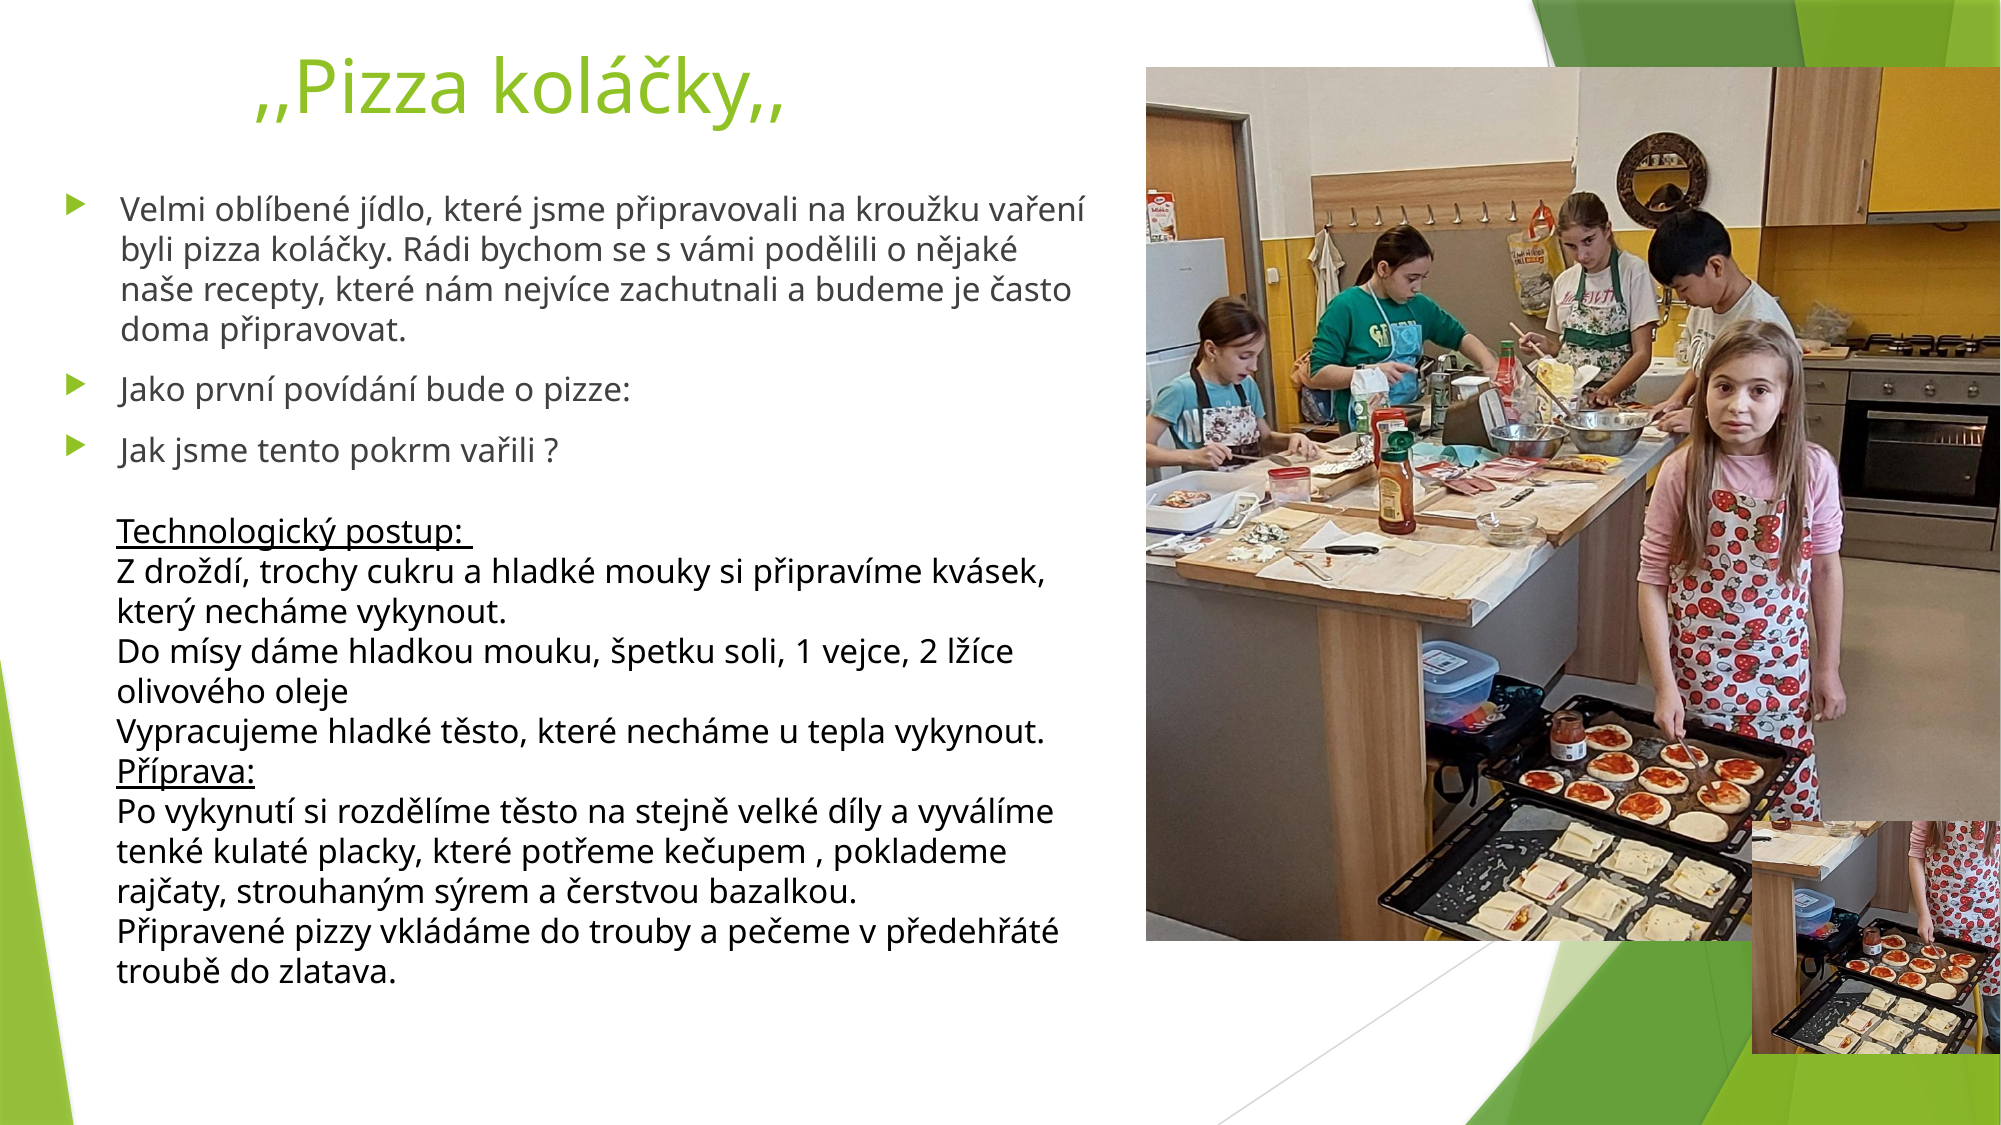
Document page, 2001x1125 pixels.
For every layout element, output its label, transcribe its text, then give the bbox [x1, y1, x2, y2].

list Velmi oblíbené jídlo, které jsme připravovali na kroužku vaření byli pizza koláčky. Rádi bychom se s vámi podělili o nějaké naše recepty, které nám nejvíce zachutnali a budeme je často doma připravovat. Jako první povídání bude o pizze: Jak jsme tento pokrm vařili ? [48, 180, 1111, 825]
title ,,Pizza koláčky,, [219, 31, 1522, 331]
picture [1146, 67, 2000, 1055]
text_box Technologický postup: Z droždí, trochy cukru a hladké mouky si připravíme kvásek, který necháme vykynout. Do mísy dáme hladkou mouku, špetku soli, 1 vejce, 2 lžíce olivového oleje Vypracujeme hladké těsto, které necháme u tepla vykynout. Příprava: Po vykynutí si rozdělíme těsto na stejně velké díly a vyválíme tenké kulaté placky, které potřeme kečupem , poklademe rajčaty, strouhaným sýrem a čerstvou bazalkou. Připravené pizzy vkládáme do trouby a pečeme v předehřáté troubě do zlatava. [101, 503, 1130, 1125]
